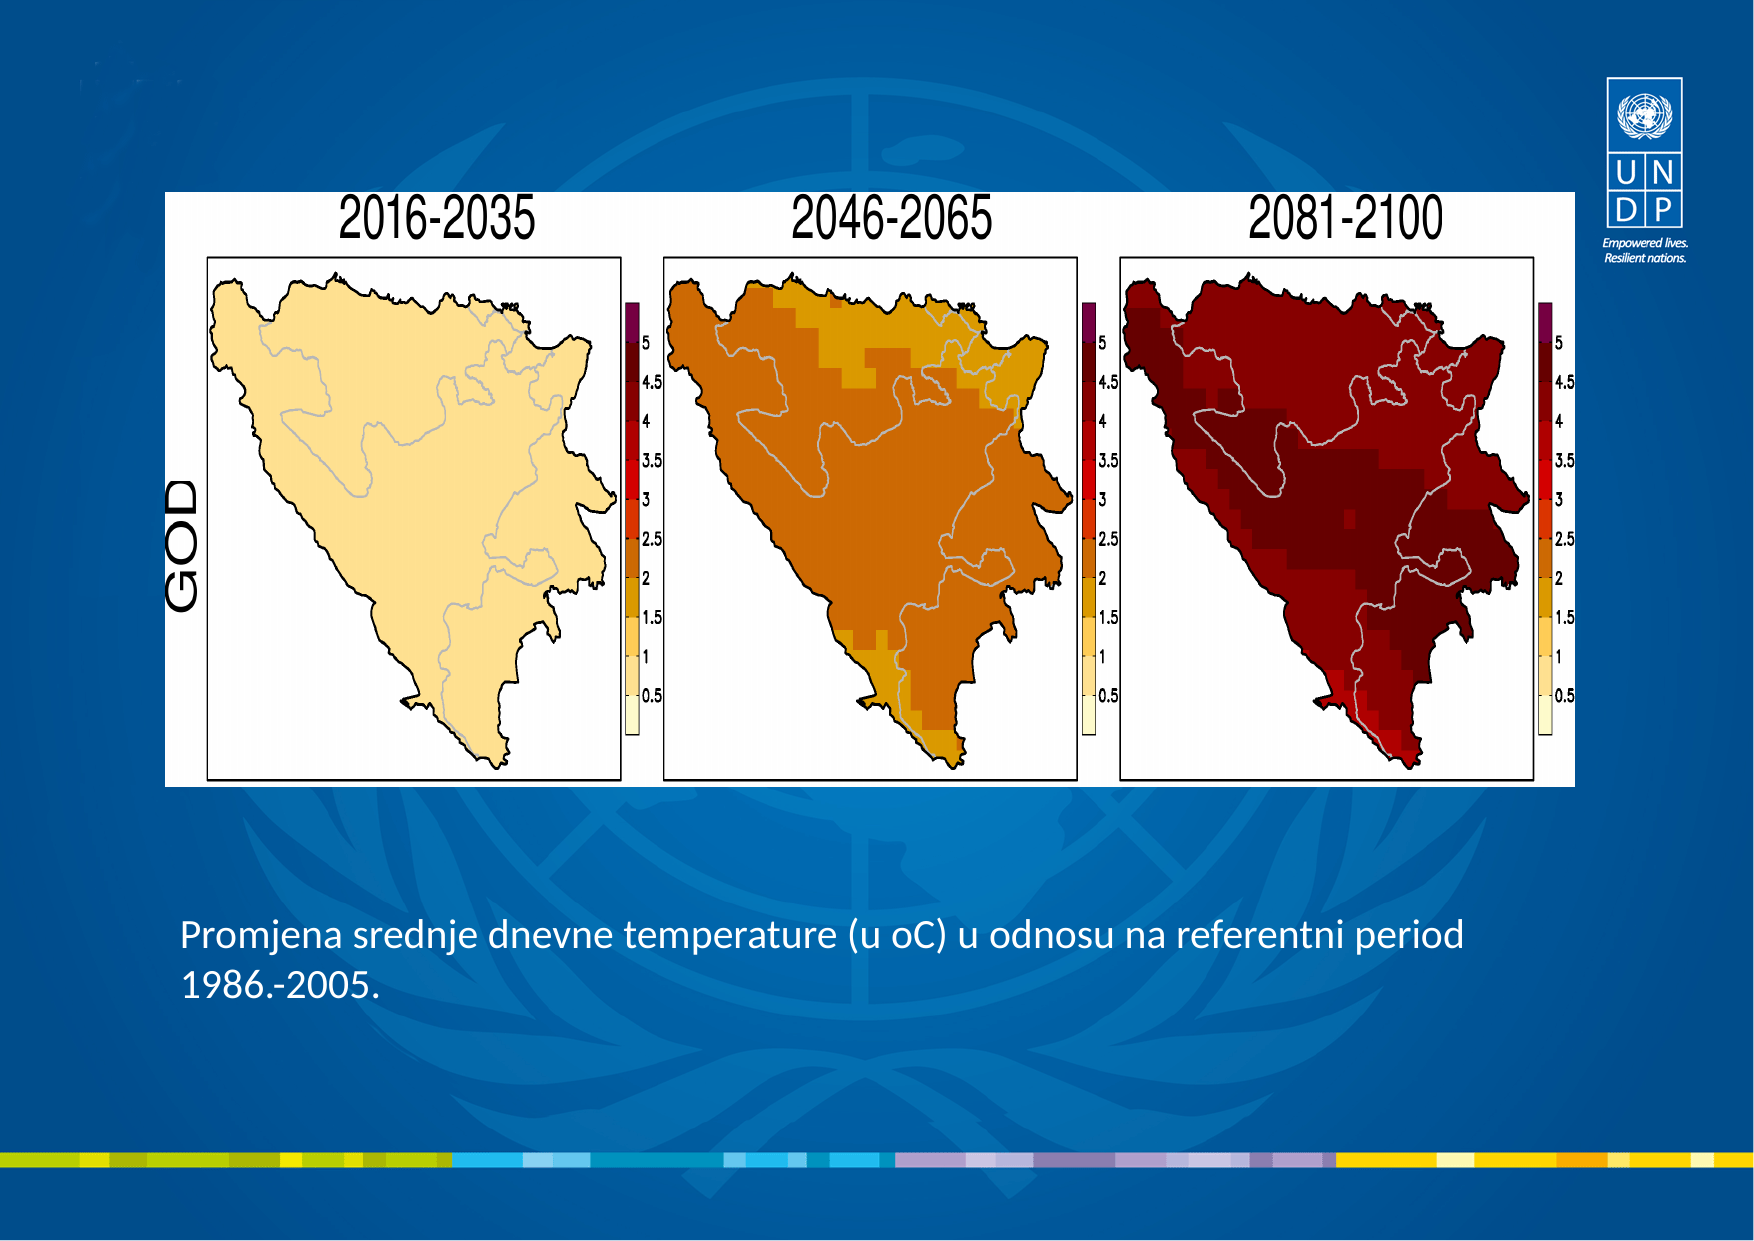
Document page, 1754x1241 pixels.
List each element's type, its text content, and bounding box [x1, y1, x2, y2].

text_box Promjena srednje dnevne temperature (u oC) u odnosu na referentni period 1986.-2005. [164, 899, 1575, 1014]
picture [0, 0, 1754, 1241]
